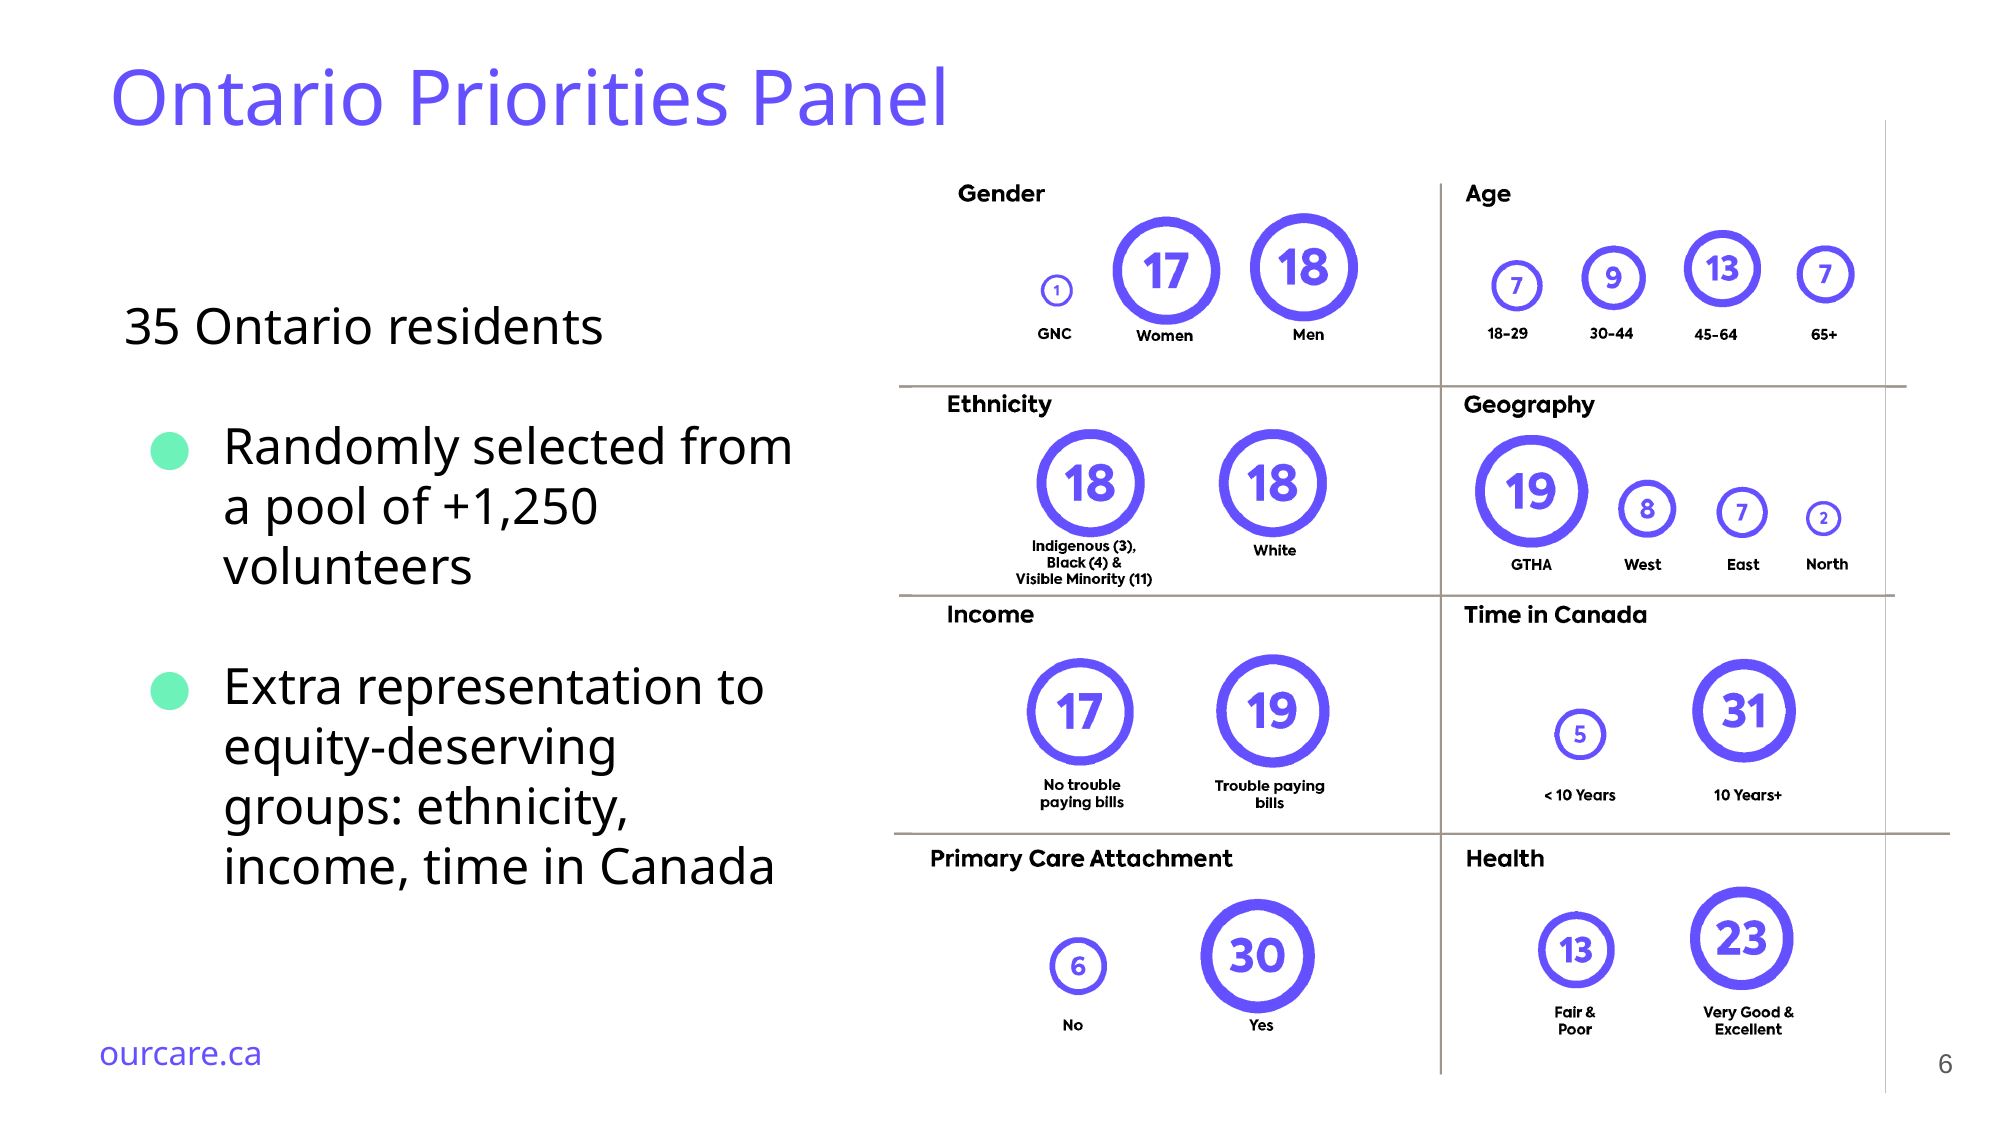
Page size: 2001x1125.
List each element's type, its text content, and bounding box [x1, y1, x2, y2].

slide_number 6 [1853, 1019, 1974, 1106]
text_box [89, 186, 889, 1043]
text_box ourcare.ca [79, 1012, 736, 1092]
text_box ourcare.ca [95, 1019, 753, 1107]
picture [894, 120, 1950, 1094]
text_box 35 Ontario residents Randomly selected from a pool of +1,250 volunteers Extra representation to equity-deserving groups: ethnicity, income, time in Canada [104, 274, 822, 915]
text_box Ontario Priorities Panel [89, 28, 1920, 186]
